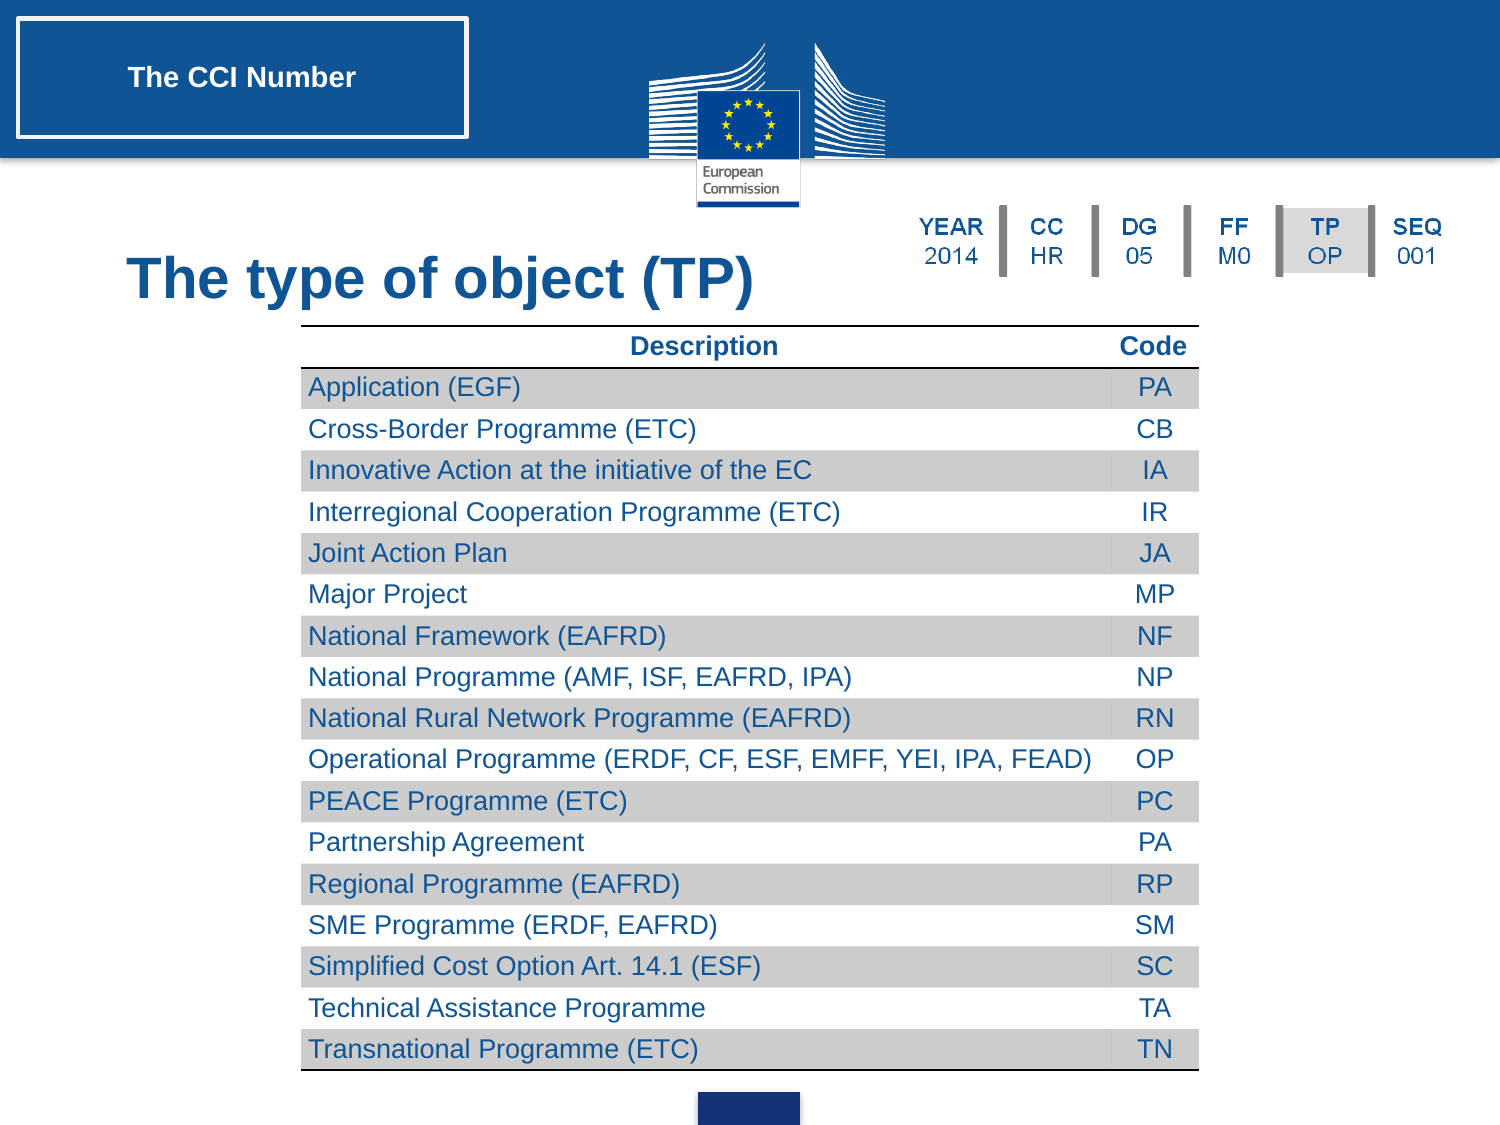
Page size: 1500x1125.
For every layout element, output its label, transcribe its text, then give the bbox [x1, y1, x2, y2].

table_cell PEACE Programme (ETC) [301, 781, 1111, 822]
table_cell National Programme (AMF, ISF, EAFRD, IPA) [301, 657, 1111, 698]
table_cell TN [1111, 1029, 1199, 1069]
table_cell Major Project [301, 574, 1111, 616]
table_cell PA [1111, 369, 1199, 409]
table_cell PC [1111, 781, 1199, 822]
table_cell MP [1111, 574, 1199, 616]
table_cell TA [1111, 988, 1199, 1029]
table_header Code [1111, 327, 1199, 367]
table_cell National Rural Network Programme (EAFRD) [301, 698, 1111, 740]
table_cell SME Programme (ERDF, EAFRD) [301, 905, 1111, 946]
table_cell Simplified Cost Option Art. 14.1 (ESF) [301, 946, 1111, 988]
table_cell Application (EGF) [301, 369, 1111, 409]
table_cell Joint Action Plan [301, 533, 1111, 574]
table_cell Cross-Border Programme (ETC) [301, 409, 1111, 450]
table_cell Transnational Programme (ETC) [301, 1029, 1111, 1069]
table_cell Operational Programme (ERDF, CF, ESF, EMFF, YEI, IPA, FEAD) [301, 740, 1111, 781]
table_cell OP [1111, 740, 1199, 781]
picture [649, 42, 885, 197]
table_cell PA [1111, 822, 1199, 864]
table_cell Interregional Cooperation Programme (ETC) [301, 492, 1111, 533]
table_cell SC [1111, 946, 1199, 988]
table_cell NF [1111, 616, 1199, 657]
table_cell IR [1111, 492, 1199, 533]
table_cell NP [1111, 657, 1199, 698]
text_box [17, 18, 467, 138]
table_cell IA [1111, 450, 1199, 492]
table_cell National Framework (EAFRD) [301, 616, 1111, 657]
table_cell JA [1111, 533, 1199, 574]
title The type of object (TP) [53, 197, 1404, 352]
table_cell Partnership Agreement [301, 822, 1111, 864]
table_cell Innovative Action at the initiative of the EC [301, 450, 1111, 492]
table_cell Technical Assistance Programme [301, 988, 1111, 1029]
table_cell SM [1111, 905, 1199, 946]
table_cell RP [1111, 864, 1199, 905]
table_cell CB [1111, 409, 1199, 450]
picture [915, 200, 1446, 280]
table_cell RN [1111, 698, 1199, 740]
table_header Description [301, 327, 1111, 367]
table_cell Regional Programme (EAFRD) [301, 864, 1111, 905]
